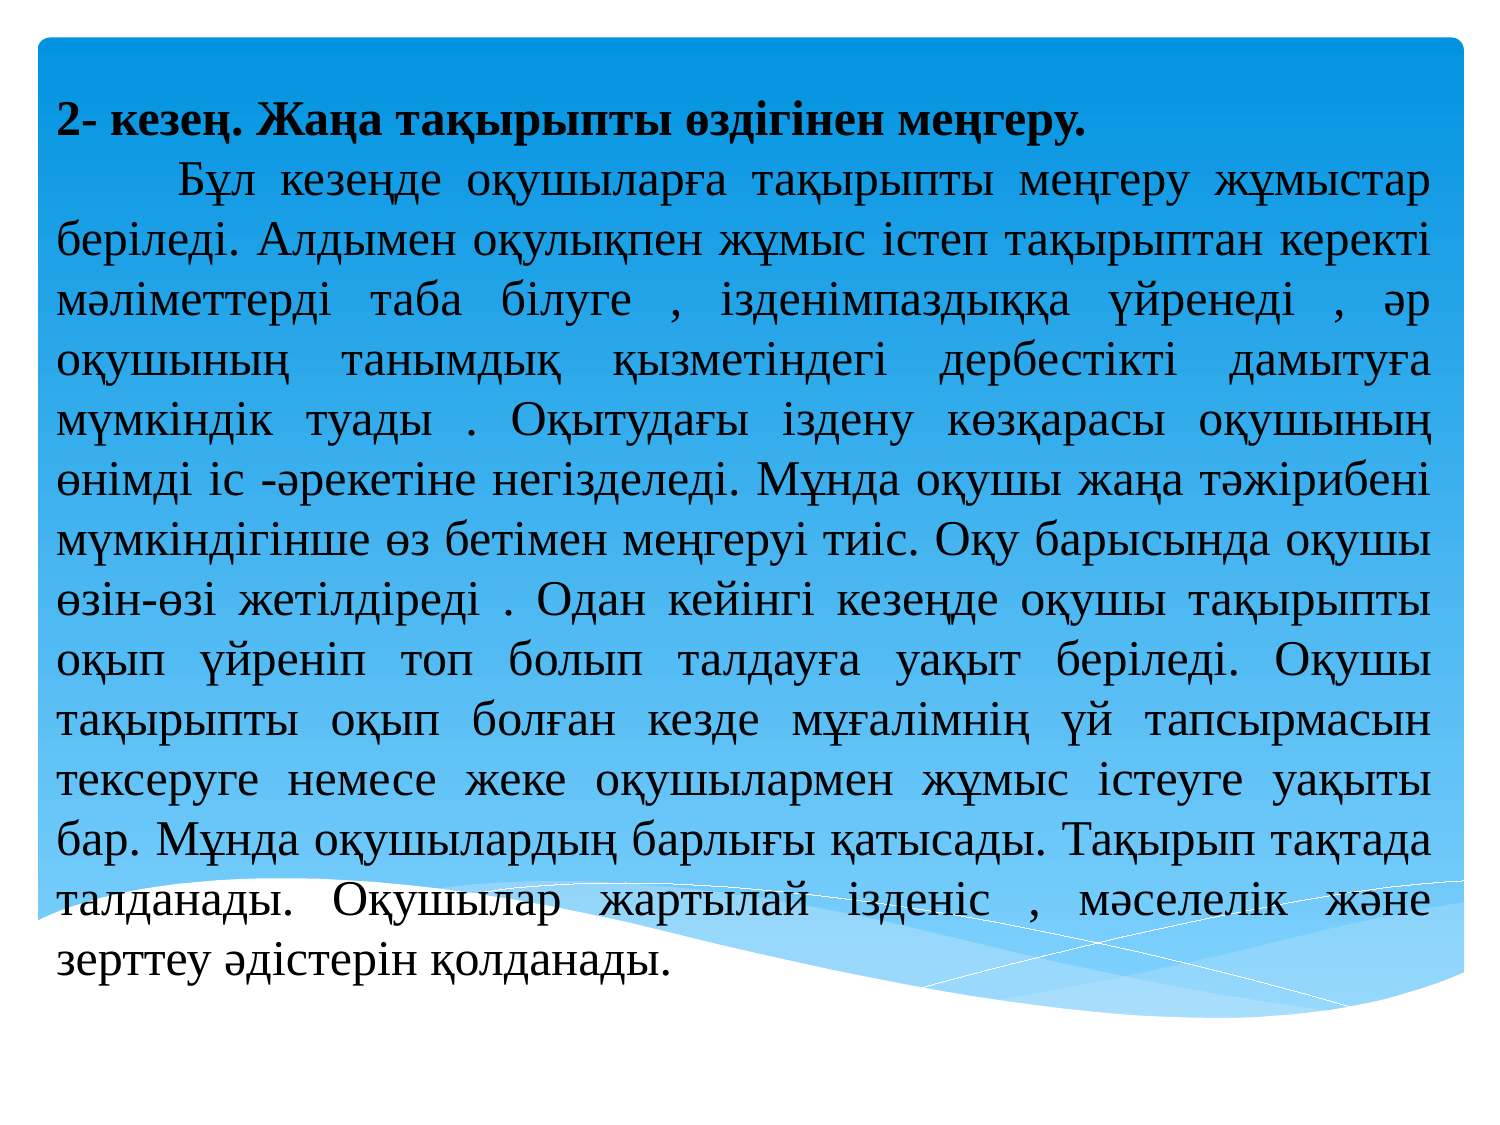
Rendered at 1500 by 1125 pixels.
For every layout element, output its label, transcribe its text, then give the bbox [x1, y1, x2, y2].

text_box 2- кезең. Жаңа тақырыпты өздігінен меңгеру. Бұл кезеңде оқушыларға тақырыпты меңгеру жұмыстар беріледі. Алдымен оқулықпен жұмыс істеп тақырыптан керекті мәліметтерді таба білуге , ізденімпаздыққа үйренеді , әр оқушының танымдық қызметіндегі дербестікті дамытуға мүмкіндік туады . Оқытудағы іздену көзқарасы оқушының өнімді іс -әрекетіне негізделеді. Мұнда оқушы жаңа тәжірибені мүмкіндігінше өз бетімен меңгеруі тиіс. Оқу барысында оқушы өзін-өзі жетілдіреді . Одан кейінгі кезеңде оқушы тақырыпты оқып үйреніп топ болып талдауға уақыт беріледі. Оқушы тақырыпты оқып болған кезде мұғалімнің үй тапсырмасын тексеруге немесе жеке оқушылармен жұмыс істеуге уақыты бар. Мұнда оқушылардың барлығы қатысады. Тақырып тақтада талданады. Оқушылар жартылай ізденіс , мәселелік және зерттеу әдістерін қолданады. [41, 78, 1447, 993]
